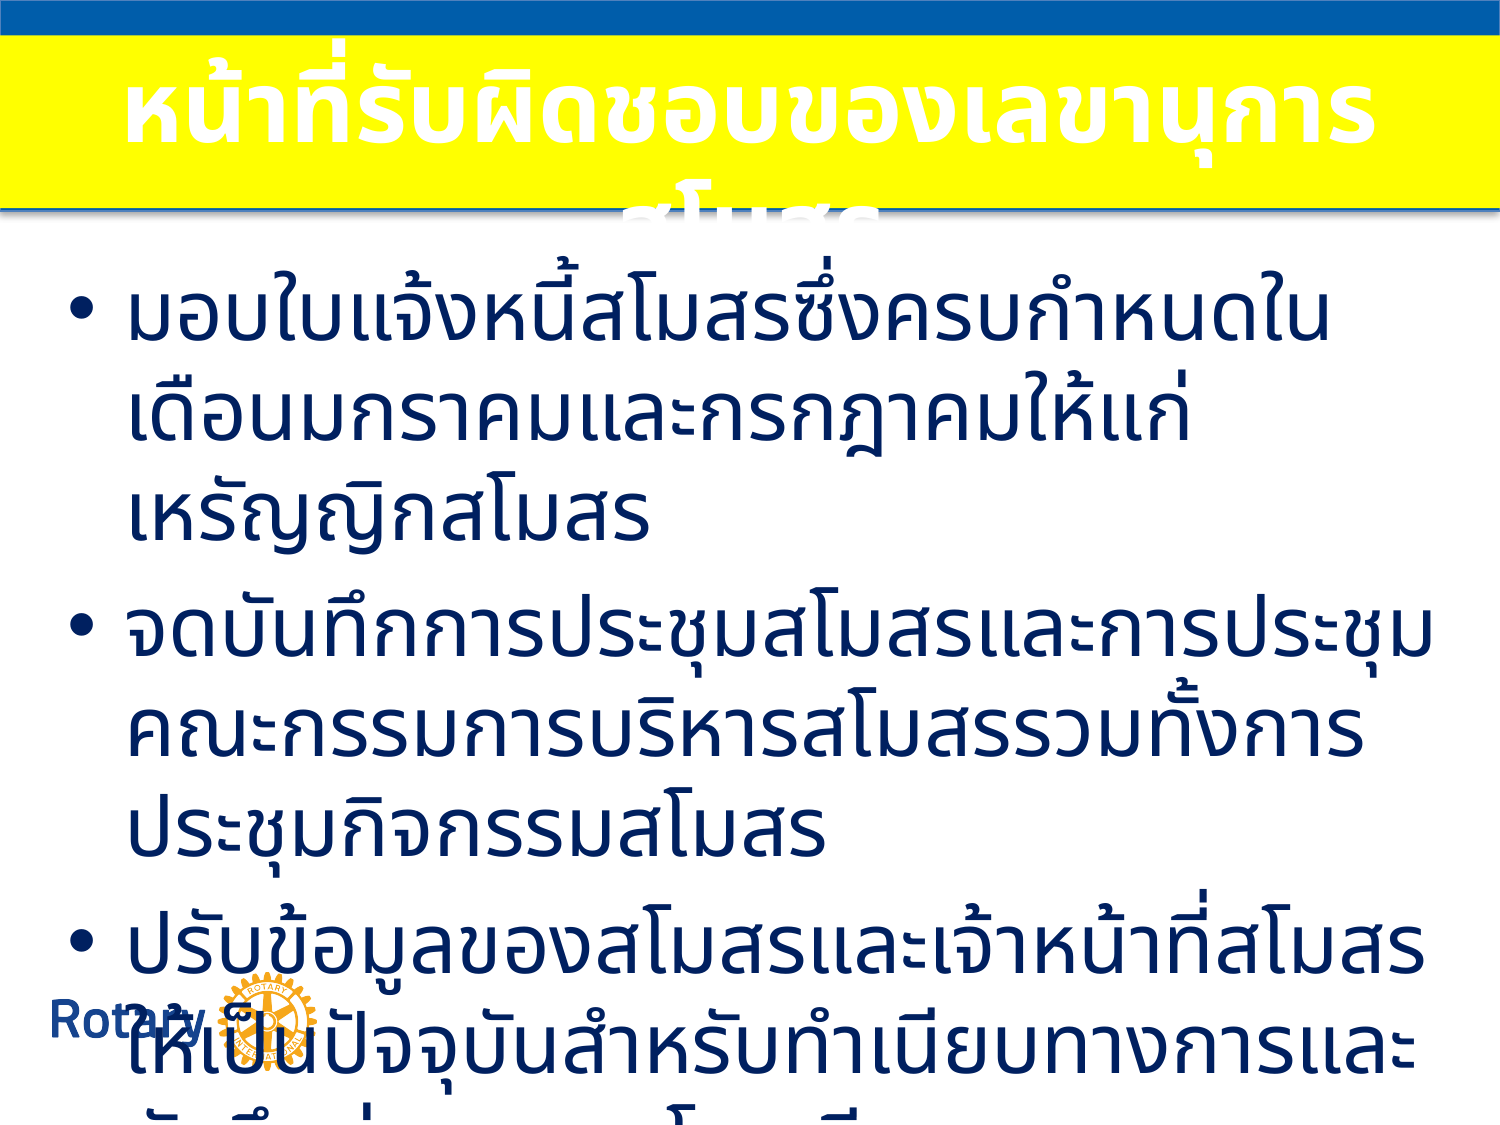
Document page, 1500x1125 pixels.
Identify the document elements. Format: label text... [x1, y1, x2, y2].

title หน้าที่รับผิดชอบของเลขานุการสโมสร [0, 35, 1500, 209]
list มอบใบแจ้งหนี้สโมสรซึ่งครบกำหนดในเดือนมกราคมและกรกฎาคมให้แก่เหรัญญิกสโมสร จดบันทึกการประชุมสโมสรและการประชุมคณะกรรมการบริหารสโมสรรวมทั้งการประชุมกิจกรรมสโมสร ปรับข้อมูลของสโมสรและเจ้าหน้าที่สโมสรให้เป็นปัจจุบันสำหรับทำเนียบทางการและบันทึกต่างๆ ของโรตารี [53, 249, 1465, 1098]
